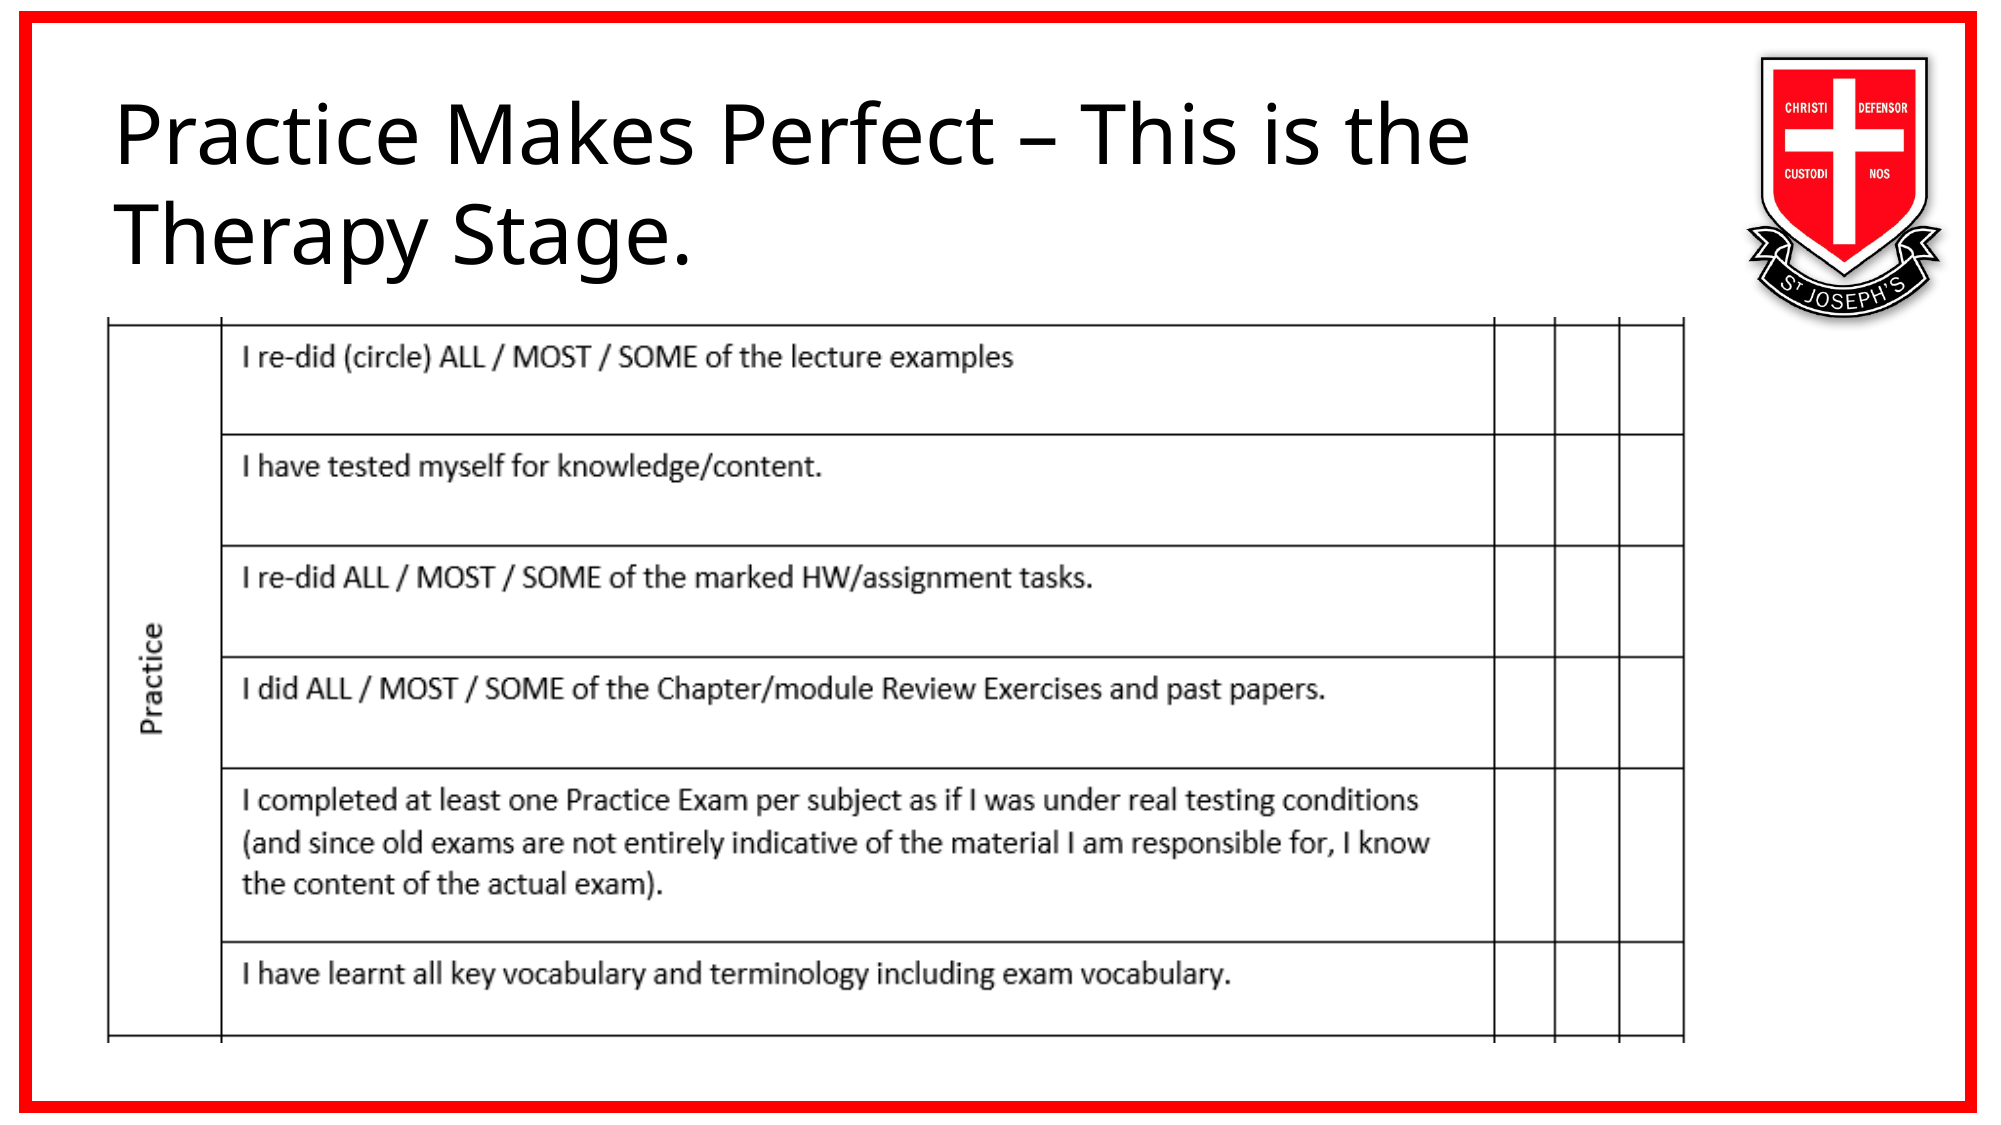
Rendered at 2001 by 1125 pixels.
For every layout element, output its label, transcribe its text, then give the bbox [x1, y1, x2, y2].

text_box Practice Makes Perfect – This is the Therapy Stage. [98, 74, 1588, 289]
picture [1746, 57, 1942, 318]
text_box [24, 16, 1972, 1108]
picture [98, 317, 1695, 1044]
